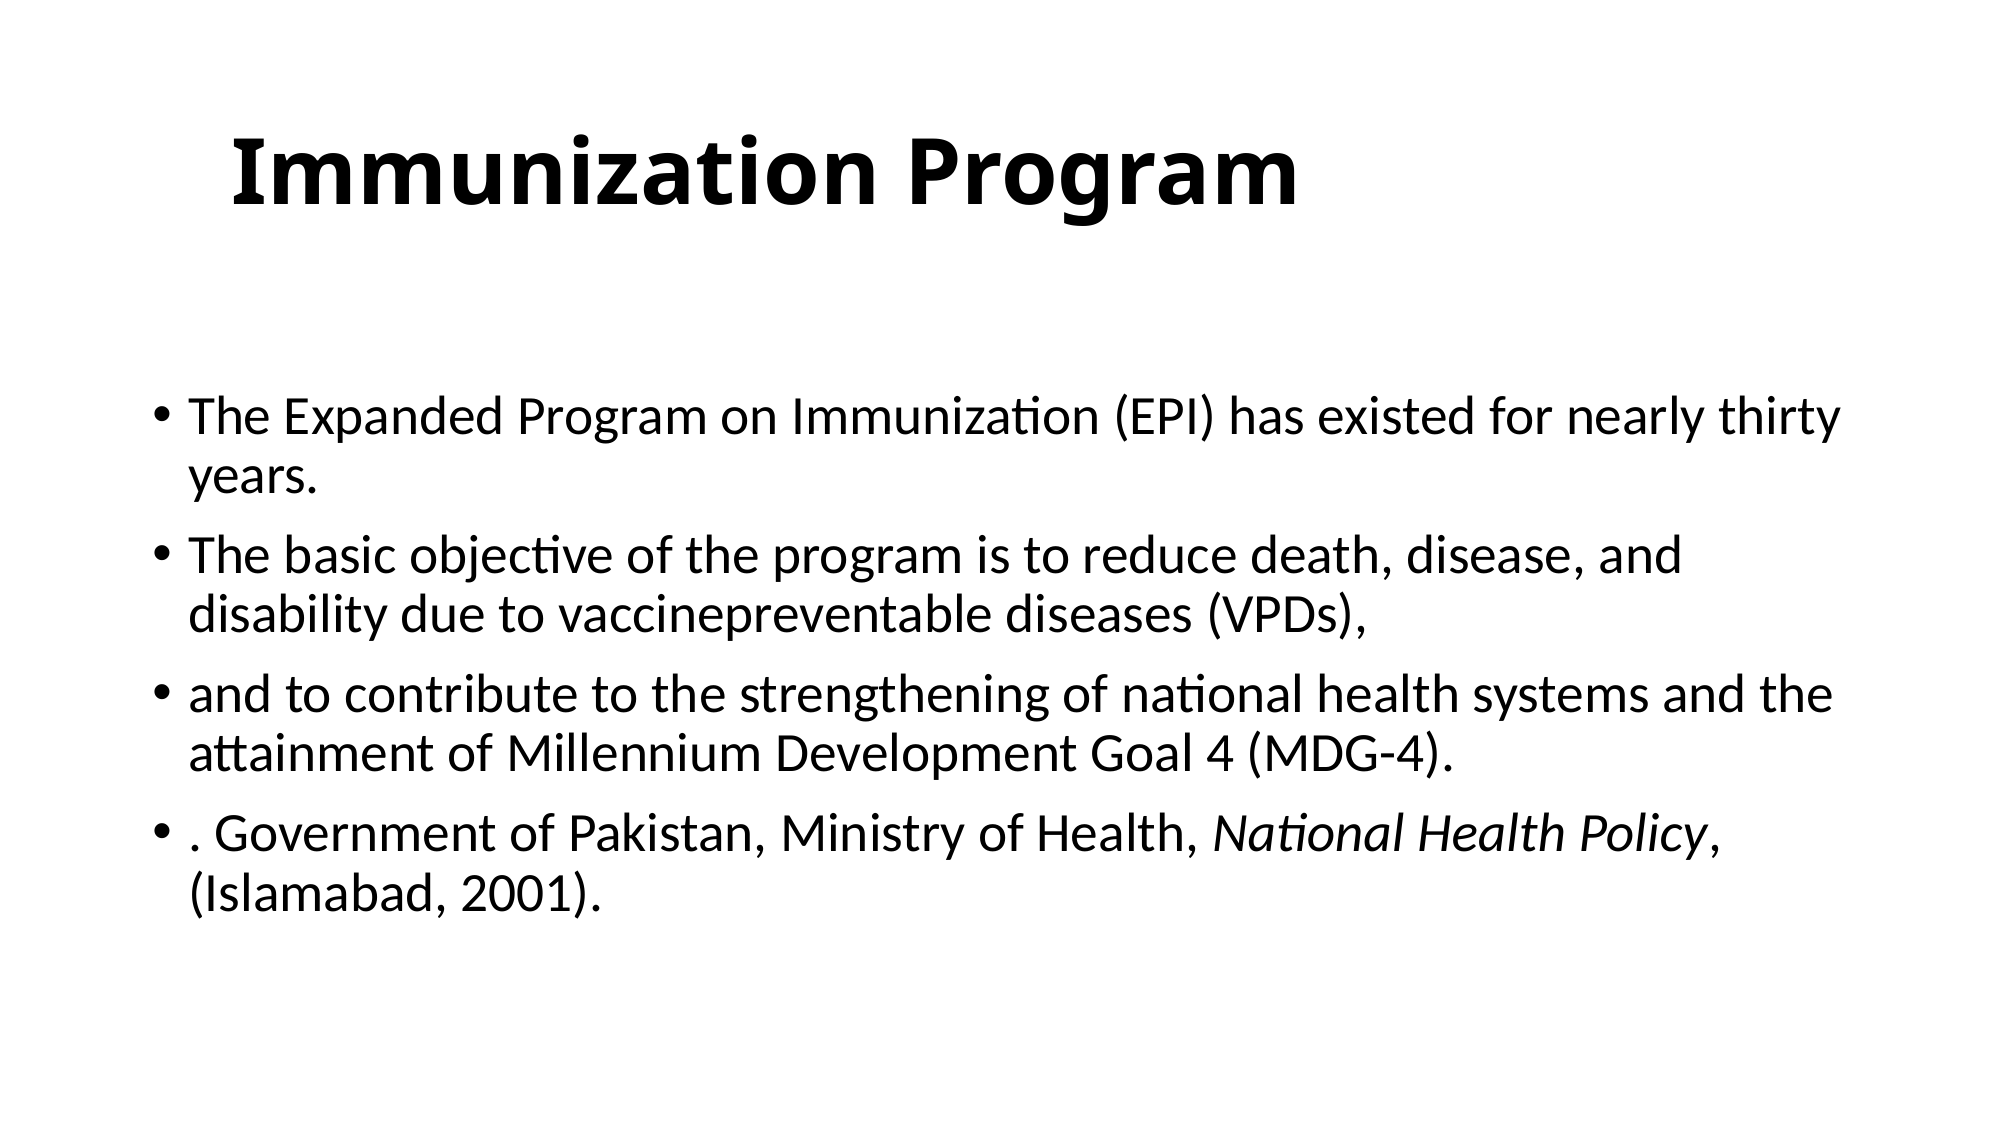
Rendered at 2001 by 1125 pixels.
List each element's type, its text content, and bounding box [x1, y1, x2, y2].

list The Expanded Program on Immunization (EPI) has existed for nearly thirty years. The basic objective of the program is to reduce death, disease, and disability due to vaccinepreventable diseases (VPDs), and to contribute to the strengthening of national health systems and the attainment of Millennium Development Goal 4 (MDG-4). . Government of Pakistan, Ministry of Health, National Health Policy, (Islamabad, 2001). [137, 299, 1863, 1014]
title Immunization Program [216, 121, 1942, 339]
